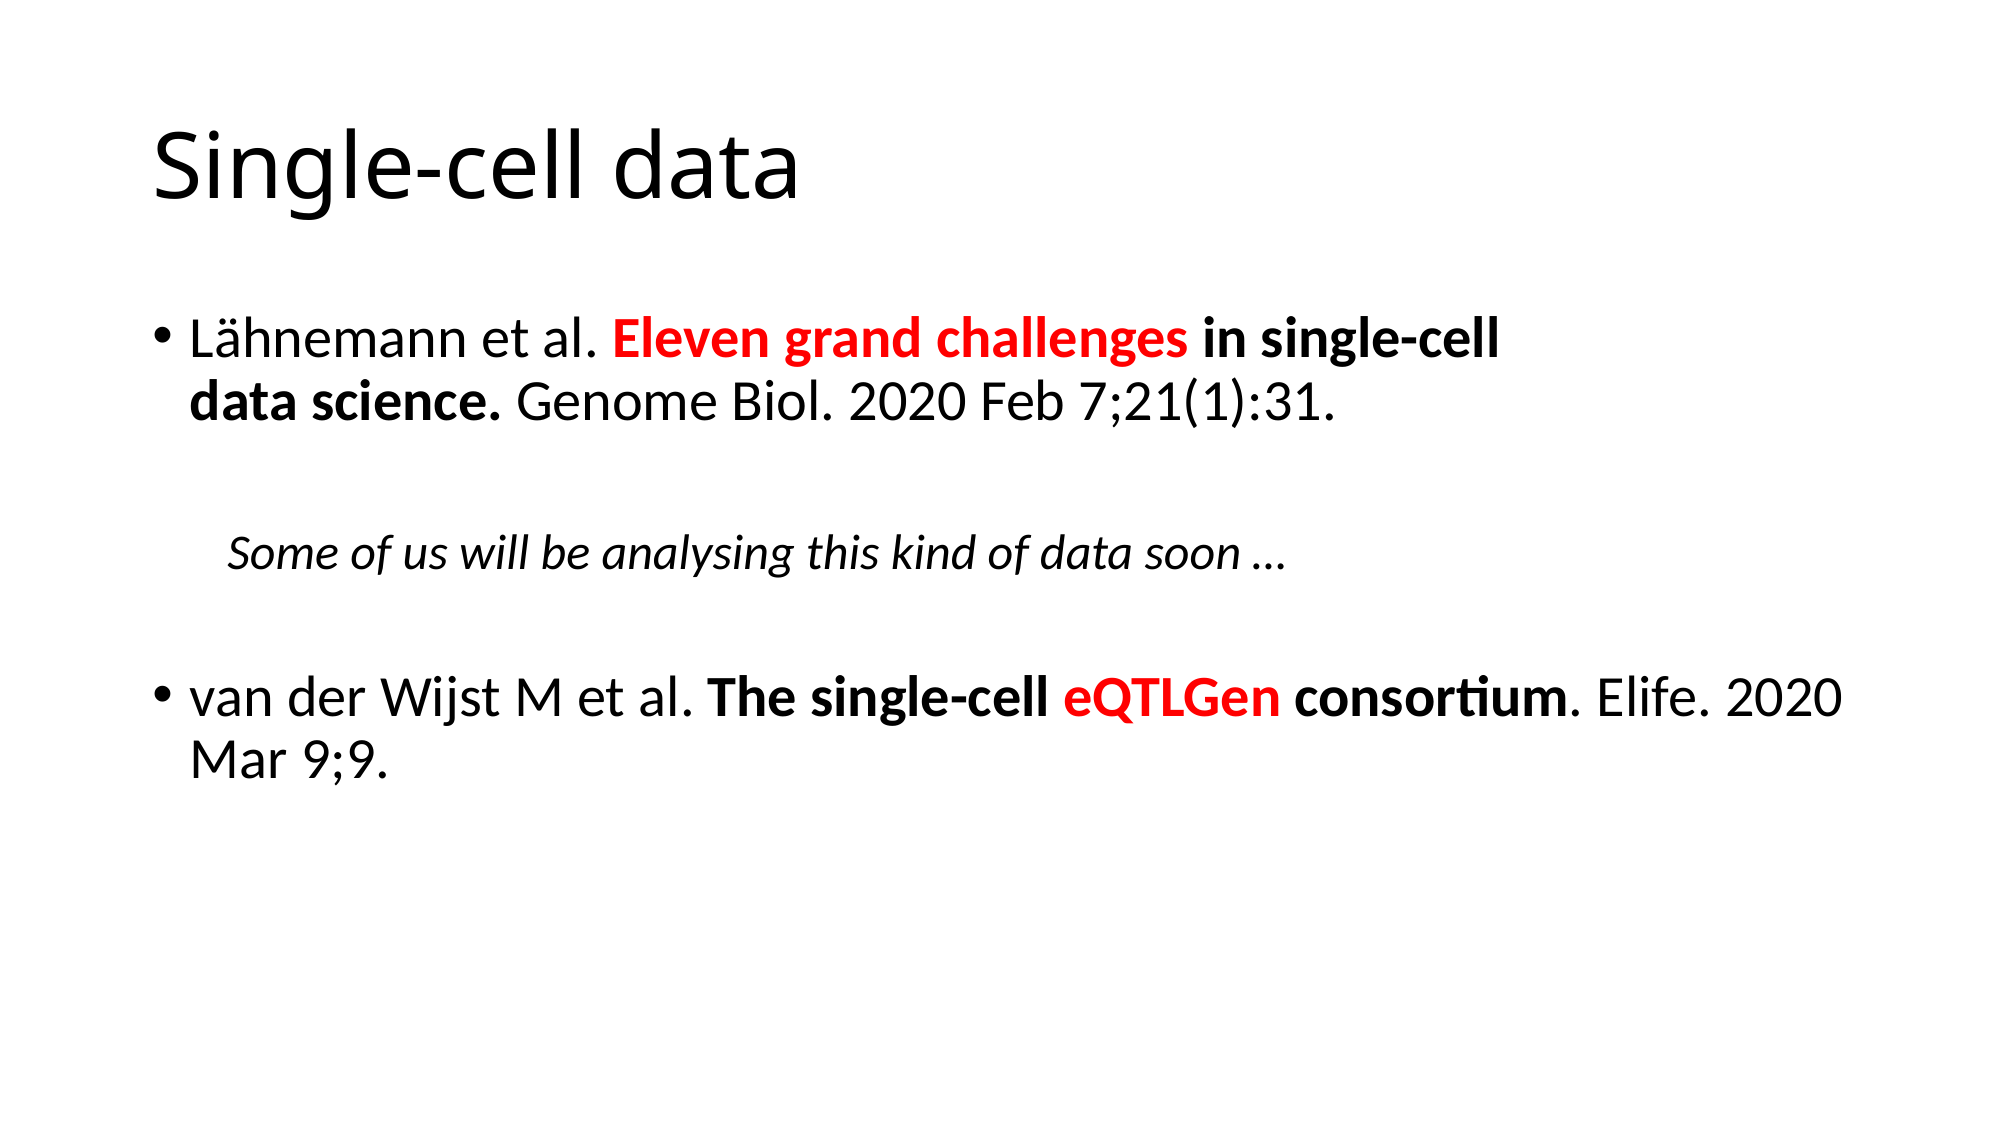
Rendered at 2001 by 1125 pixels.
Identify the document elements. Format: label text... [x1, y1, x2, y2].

list Lähnemann et al. Eleven grand challenges in single-cell data science. Genome Biol. 2020 Feb 7;21(1):31. Some of us will be analysing this kind of data soon … van der Wijst M et al. The single-cell eQTLGen consortium. Elife. 2020 Mar 9;9. [137, 299, 1863, 1014]
title Single-cell data [137, 59, 1863, 278]
